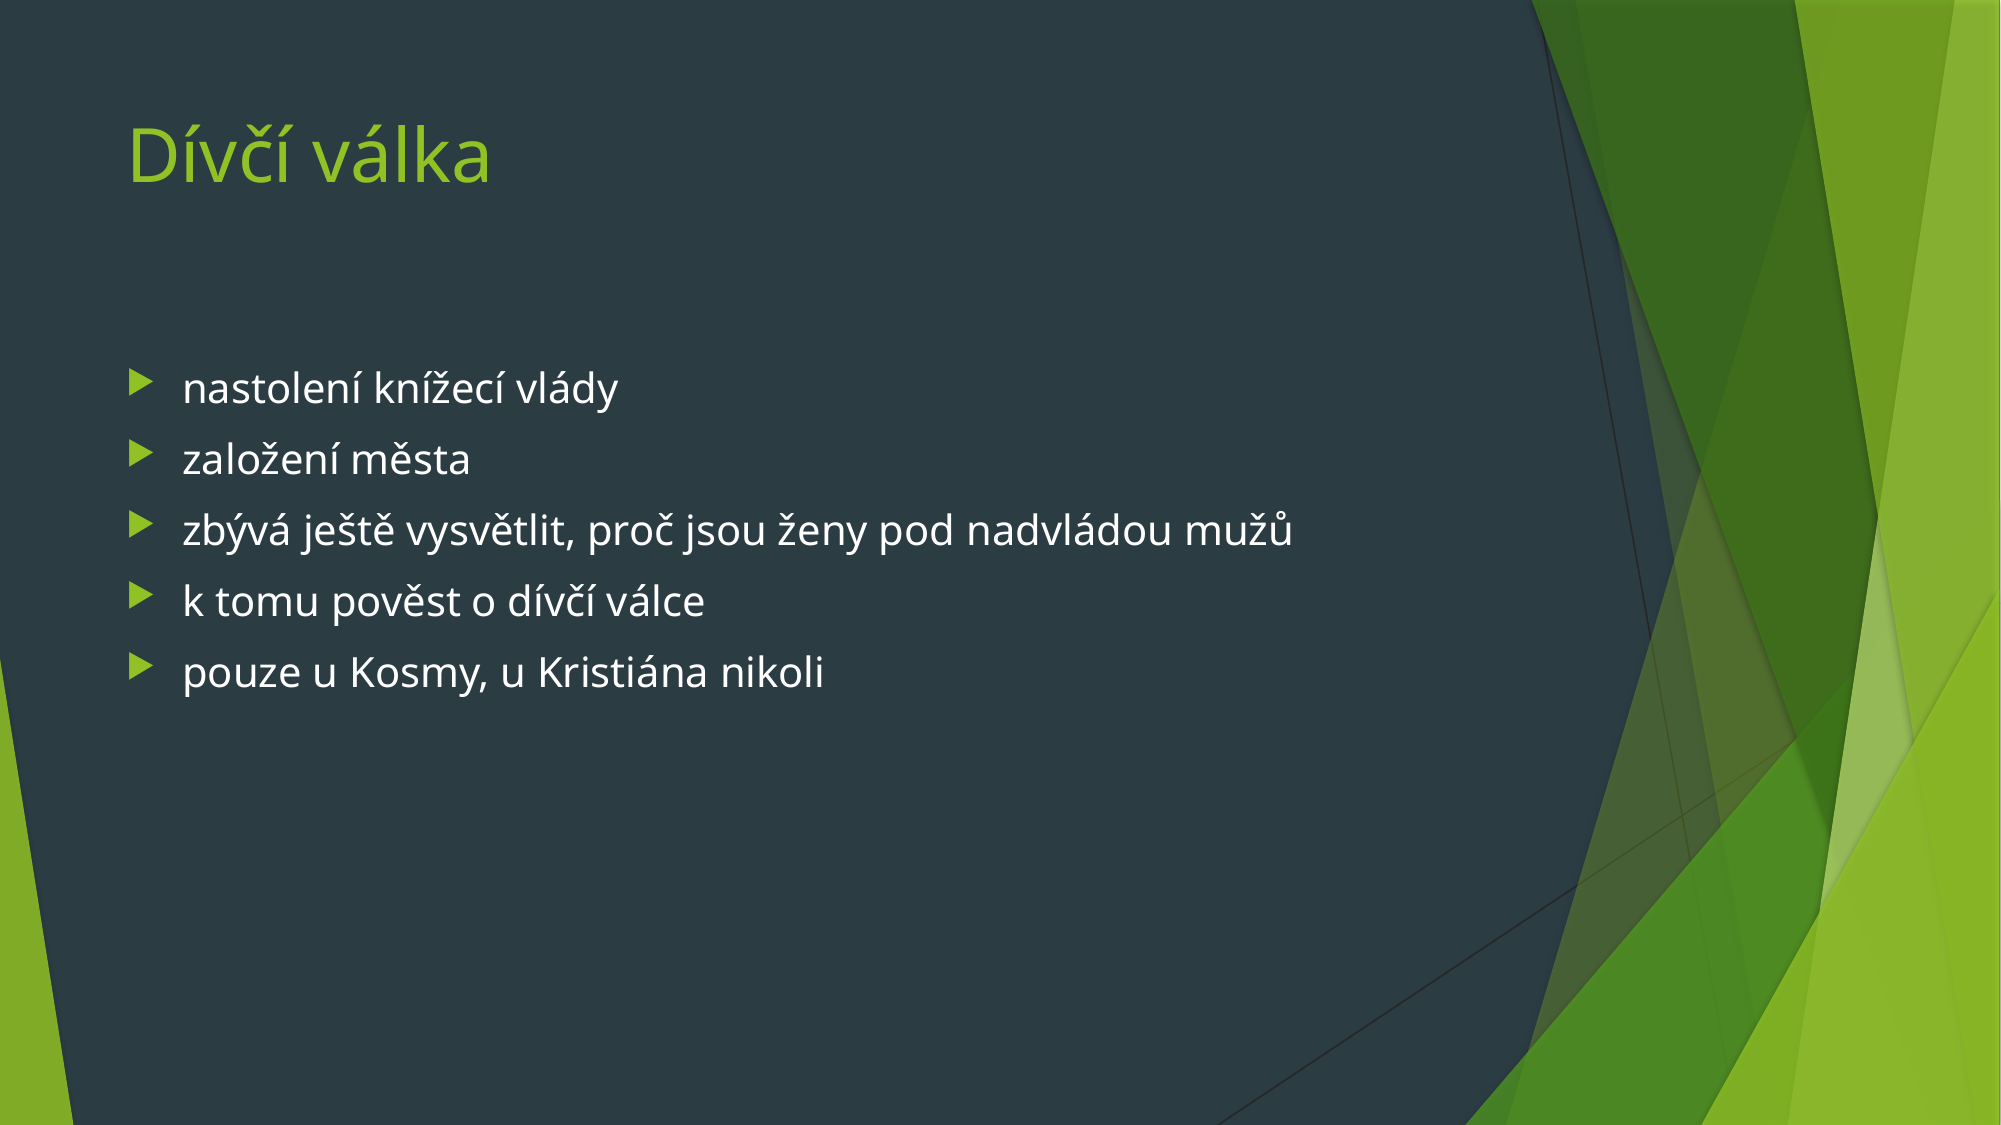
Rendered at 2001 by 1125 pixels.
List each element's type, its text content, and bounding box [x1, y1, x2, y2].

title Dívčí válka [111, 99, 1522, 317]
list nastolení knížecí vlády založení města zbývá ještě vysvětlit, proč jsou ženy pod nadvládou mužů k tomu pověst o dívčí válce pouze u Kosmy, u Kristiána nikoli [111, 354, 1522, 992]
